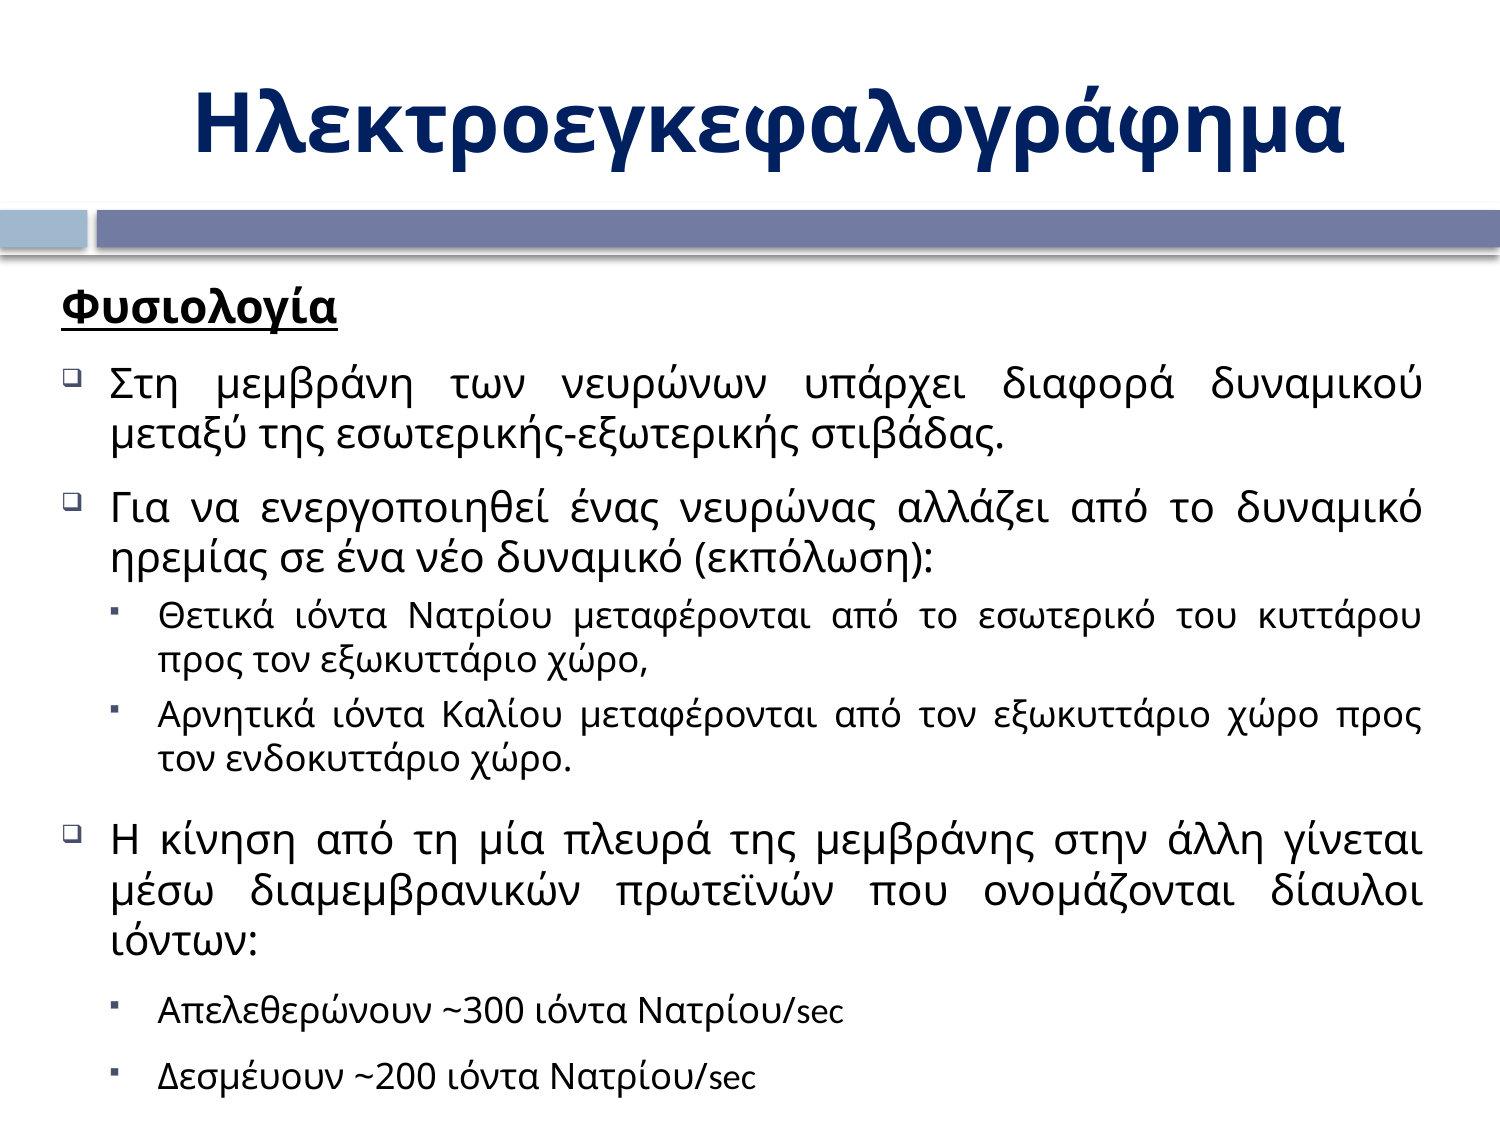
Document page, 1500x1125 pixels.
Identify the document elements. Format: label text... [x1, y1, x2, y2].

title Ηλεκτροεγκεφαλογράφημα [100, 37, 1438, 200]
list Φυσιολογία Στη μεμβράνη των νευρώνων υπάρχει διαφορά δυναμικού μεταξύ της εσωτερικής-εξωτερικής στιβάδας. Για να ενεργοποιηθεί ένας νευρώνας αλλάζει από το δυναμικό ηρεμίας σε ένα νέο δυναμικό (εκπόλωση): Θετικά ιόντα Νατρίου μεταφέρονται από το εσωτερικό του κυττάρου προς τον εξωκυττάριο χώρο, Αρνητικά ιόντα Καλίου μεταφέρονται από τον εξωκυττάριο χώρο προς τον ενδοκυττάριο χώρο. Η κίνηση από τη μία πλευρά της μεμβράνης στην άλλη γίνεται μέσω διαμεμβρανικών πρωτεϊνών που ονομάζονται δίαυλοι ιόντων: Απελεθερώνουν ~300 ιόντα Νατρίου/sec Δεσμέυουν ~200 ιόντα Νατρίου/sec [46, 270, 1438, 1106]
